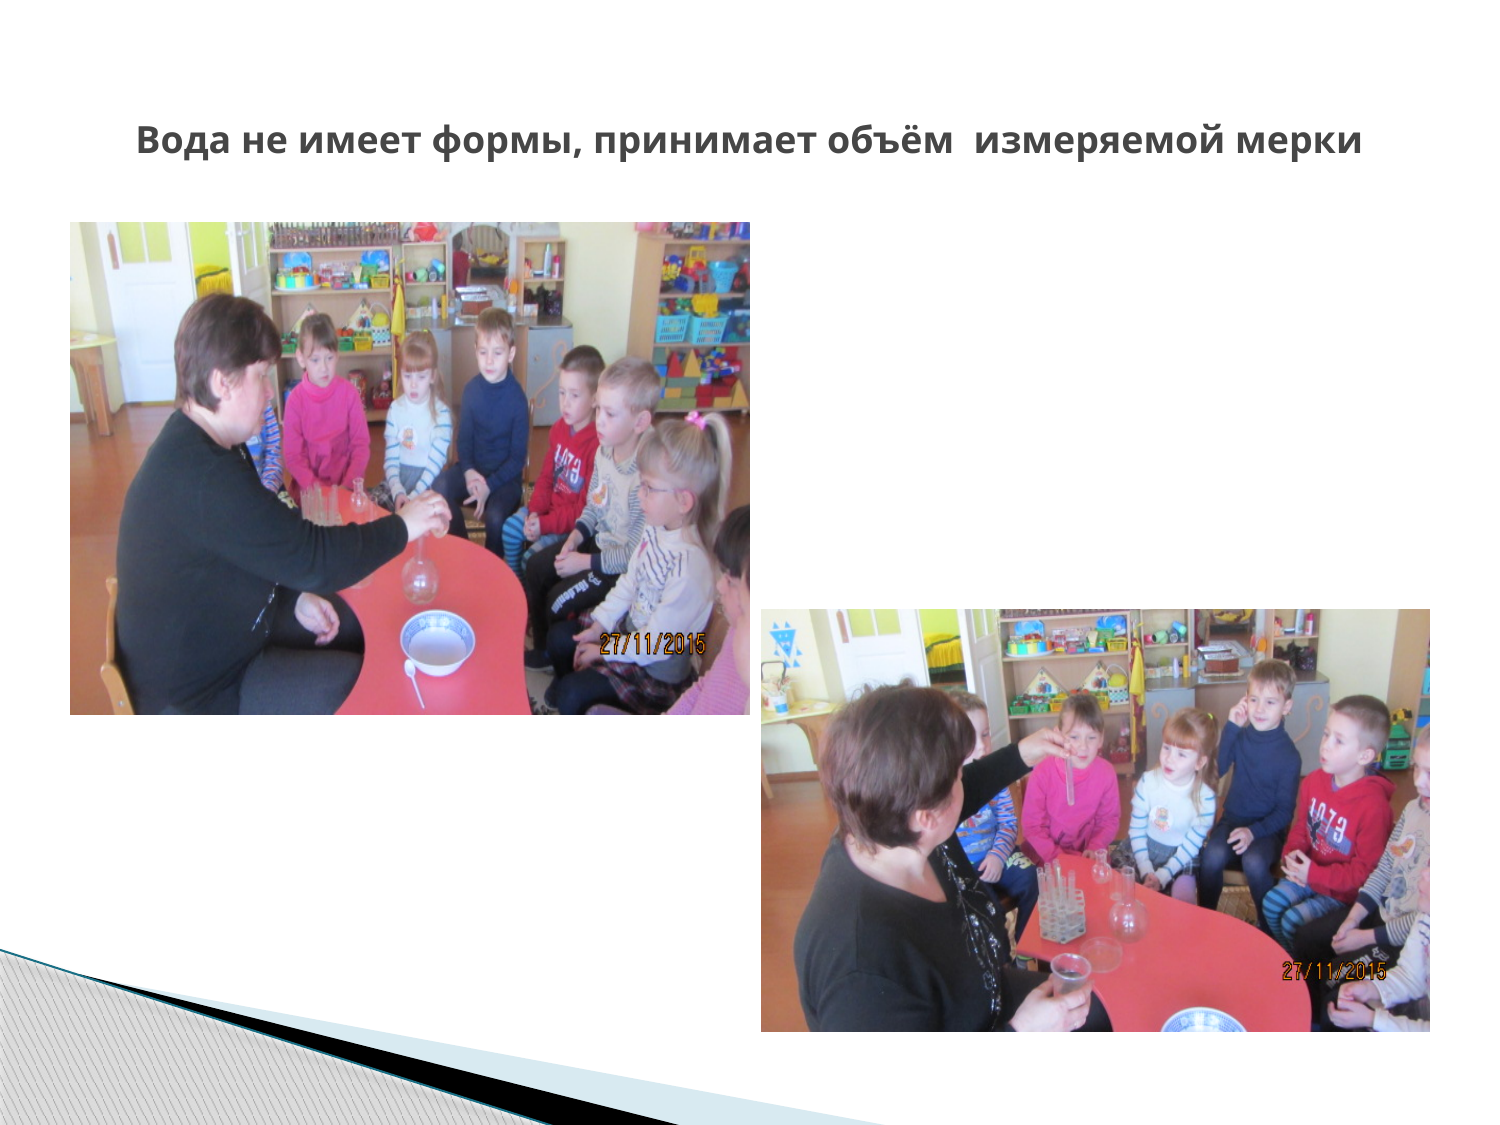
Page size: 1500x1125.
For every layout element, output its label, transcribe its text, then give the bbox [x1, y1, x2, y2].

picture [761, 609, 1430, 1032]
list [70, 222, 751, 715]
title Вода не имеет формы, принимает объём измеряемой мерки [75, 45, 1425, 233]
